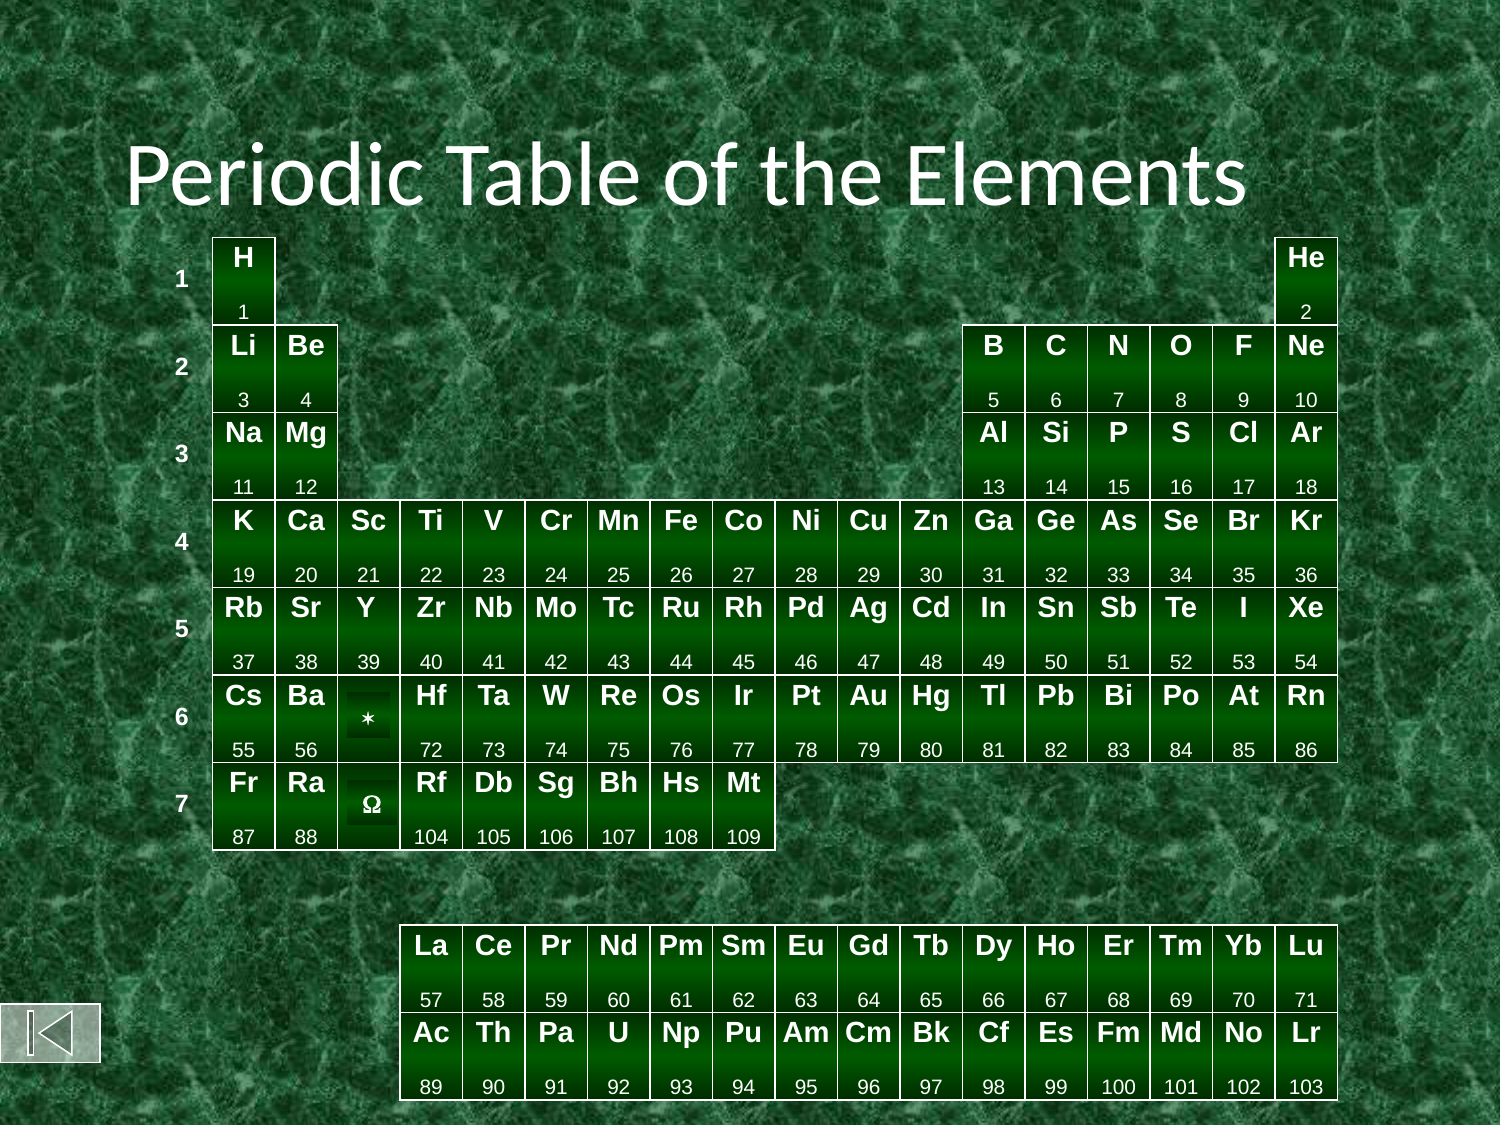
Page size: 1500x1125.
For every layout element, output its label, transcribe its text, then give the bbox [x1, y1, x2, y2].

text_box K 19 [212, 499, 274, 587]
text_box Pm 61 [649, 924, 712, 1012]
text_box W [347, 780, 397, 825]
text_box At 85 [1212, 674, 1274, 763]
text_box N 7 [1087, 324, 1149, 412]
text_box Rb 37 [212, 587, 274, 674]
text_box Hf 72 [399, 674, 462, 762]
text_box Cu 29 [837, 499, 899, 587]
text_box He 2 [1274, 237, 1338, 324]
text_box Sn 50 [1024, 587, 1087, 674]
text_box Bk 97 [899, 1012, 962, 1100]
text_box Ac 89 [399, 1012, 463, 1100]
text_box Pt 78 [774, 674, 837, 763]
text_box Se 34 [1149, 499, 1212, 587]
text_box Mn 25 [587, 499, 649, 587]
text_box 6 [160, 692, 204, 738]
text_box Th 90 [463, 1012, 524, 1100]
text_box O 8 [1149, 324, 1212, 412]
text_box Ce 58 [463, 924, 524, 1012]
text_box Rn 86 [1274, 674, 1338, 763]
text_box [337, 674, 399, 762]
text_box Lr 103 [1274, 1012, 1338, 1100]
text_box C 6 [1025, 324, 1087, 412]
text_box Np 93 [649, 1012, 712, 1100]
text_box Tc 43 [587, 587, 649, 674]
text_box 2 [160, 342, 204, 388]
text_box Ra 88 [274, 762, 337, 850]
text_box Sr 38 [274, 587, 337, 674]
text_box Ti 22 [399, 499, 462, 587]
text_box Cr 24 [524, 499, 587, 587]
text_box Cm 96 [837, 1012, 899, 1100]
text_box Rh 45 [712, 587, 774, 674]
title Periodic Table of the Elements [49, 74, 1326, 263]
text_box B 5 [962, 324, 1025, 412]
text_box Zr 40 [399, 587, 462, 674]
text_box Mt 109 [712, 762, 775, 850]
text_box Cd 48 [899, 587, 962, 674]
text_box U 92 [587, 1012, 649, 1100]
text_box Al 13 [962, 412, 1024, 499]
text_box Li 3 [212, 325, 274, 412]
text_box V 23 [462, 499, 524, 587]
text_box Ta 73 [462, 674, 524, 762]
text_box Ne 10 [1274, 324, 1338, 412]
text_box Tm 69 [1149, 924, 1212, 1012]
text_box Ca 20 [274, 500, 337, 587]
text_box Ar 18 [1274, 412, 1338, 499]
text_box Y 39 [337, 587, 399, 674]
text_box Pb 82 [1024, 674, 1087, 763]
text_box Nb 41 [462, 587, 524, 674]
text_box Sb 51 [1087, 587, 1149, 674]
text_box Po 84 [1149, 674, 1212, 763]
text_box Ho 67 [1024, 924, 1087, 1012]
text_box Am 95 [774, 1012, 837, 1100]
text_box Sc 21 [337, 499, 399, 587]
text_box Er 68 [1087, 924, 1149, 1012]
text_box [337, 762, 399, 850]
text_box Pu 94 [712, 1012, 774, 1100]
text_box Sm 62 [712, 924, 774, 1012]
text_box Mg 12 [274, 412, 338, 500]
text_box Db 105 [462, 762, 524, 850]
text_box Ir 77 [712, 674, 774, 762]
text_box Pa 91 [524, 1012, 587, 1100]
text_box I 53 [1212, 587, 1274, 674]
text_box Fe 26 [649, 499, 712, 587]
text_box Zn 30 [899, 499, 962, 587]
text_box Cl 17 [1212, 412, 1274, 499]
text_box Fm 100 [1087, 1012, 1149, 1100]
text_box Re 75 [587, 674, 649, 762]
text_box 3 [160, 430, 204, 476]
text_box 1 [160, 255, 204, 301]
text_box Be 4 [274, 324, 338, 412]
text_box Md 101 [1149, 1012, 1212, 1100]
text_box Te 52 [1149, 587, 1212, 674]
text_box P 15 [1087, 412, 1149, 499]
text_box Cs 55 [212, 674, 274, 762]
text_box H 1 [212, 237, 275, 325]
text_box W 74 [524, 674, 587, 762]
text_box Eu 63 [774, 924, 837, 1012]
text_box Xe 54 [1274, 587, 1338, 674]
text_box Mo 42 [524, 587, 587, 674]
text_box Ga 31 [962, 499, 1024, 587]
text_box Ge 32 [1024, 499, 1087, 587]
text_box La 57 [399, 924, 463, 1012]
text_box Bh 107 [587, 762, 649, 850]
text_box Ru 44 [649, 587, 712, 674]
text_box 5 [160, 605, 204, 651]
text_box Gd 64 [837, 924, 899, 1012]
text_box Rf 104 [399, 762, 462, 850]
text_box Br 35 [1212, 499, 1274, 587]
text_box * [347, 692, 390, 738]
text_box S 16 [1149, 412, 1212, 499]
text_box 7 [160, 780, 204, 826]
text_box Es 99 [1024, 1012, 1087, 1100]
text_box In 49 [962, 587, 1024, 674]
text_box F 9 [1212, 324, 1274, 412]
text_box As 33 [1087, 499, 1149, 587]
picture [0, 0, 1500, 1125]
text_box Bi 83 [1087, 674, 1149, 763]
text_box Ni 28 [774, 499, 837, 587]
text_box [0, 1003, 100, 1063]
text_box Ba 56 [274, 674, 337, 762]
text_box Pr 59 [524, 924, 587, 1012]
text_box Yb 70 [1212, 924, 1274, 1012]
text_box Au 79 [837, 674, 899, 763]
text_box Co 27 [712, 499, 774, 587]
text_box Na 11 [212, 412, 274, 499]
text_box Cf 98 [962, 1012, 1024, 1100]
text_box Tl 81 [962, 674, 1024, 763]
text_box Fr 87 [212, 762, 274, 850]
text_box Kr 36 [1274, 499, 1338, 587]
text_box Sg 106 [524, 762, 587, 850]
text_box No 102 [1212, 1012, 1274, 1100]
text_box Os 76 [649, 674, 712, 762]
text_box Hg 80 [899, 674, 962, 763]
text_box Si 14 [1024, 412, 1087, 499]
text_box Lu 71 [1274, 924, 1338, 1012]
text_box Ag 47 [837, 587, 899, 674]
text_box 4 [160, 517, 204, 563]
text_box Pd 46 [774, 587, 837, 674]
text_box Tb 65 [899, 924, 962, 1012]
text_box Hs 108 [649, 762, 712, 850]
text_box Nd 60 [587, 924, 649, 1012]
text_box Dy 66 [962, 924, 1024, 1012]
